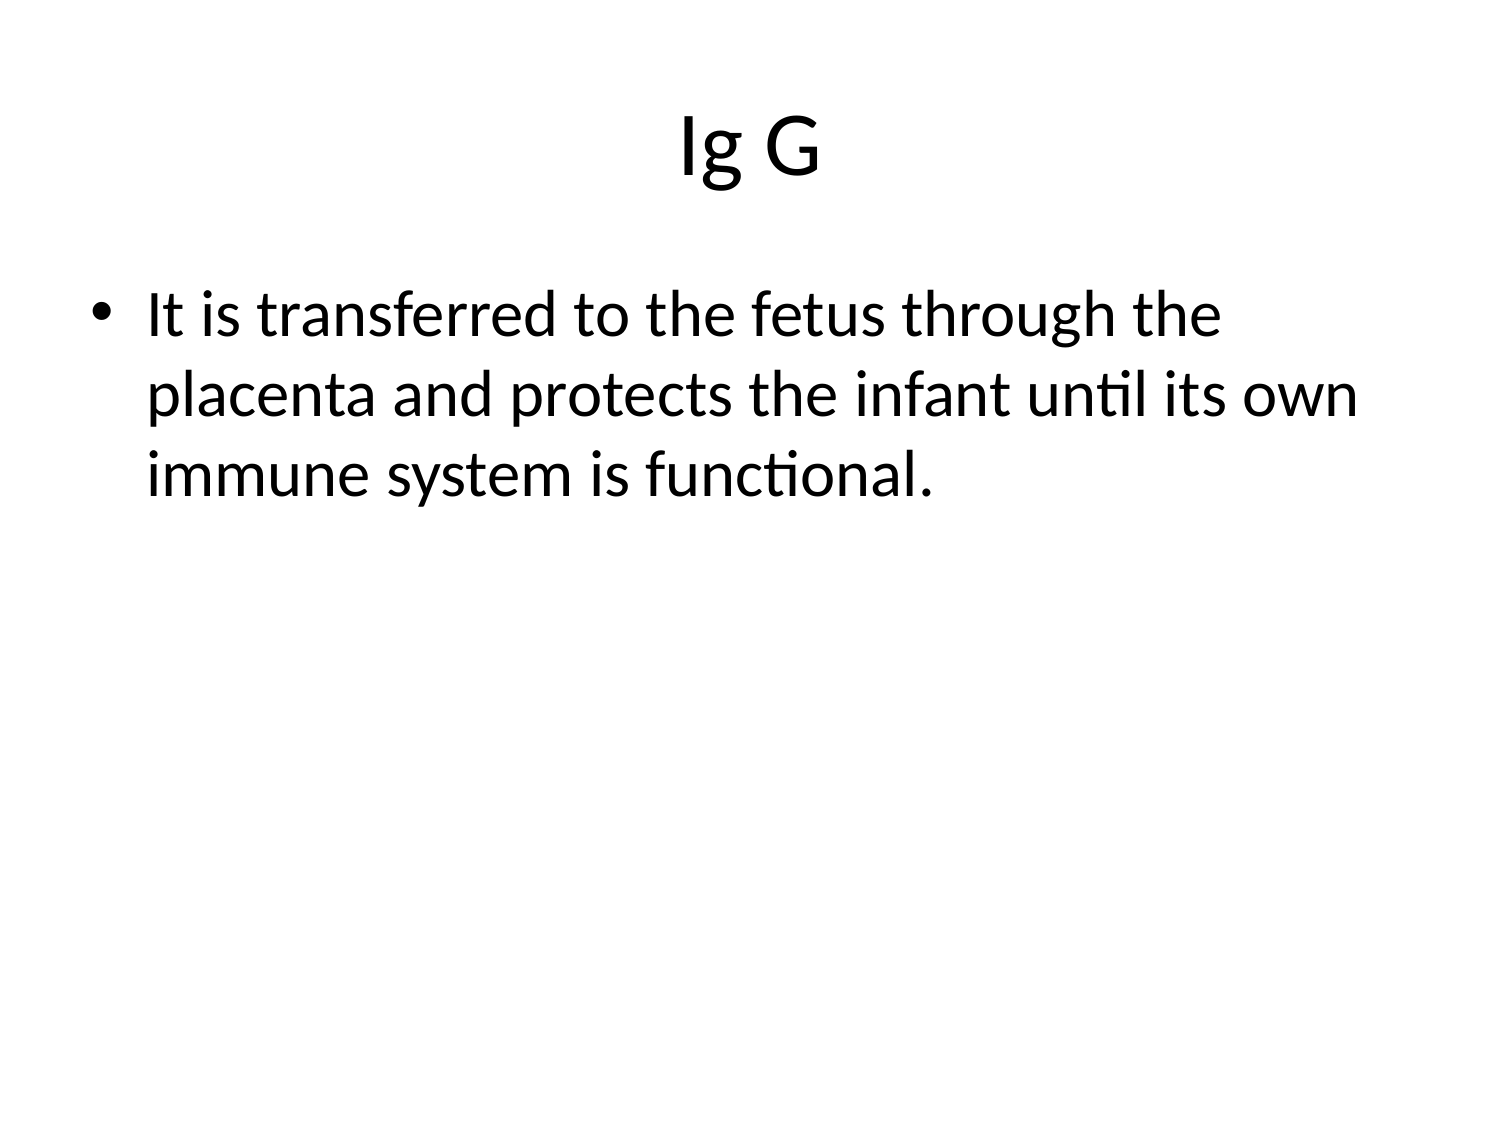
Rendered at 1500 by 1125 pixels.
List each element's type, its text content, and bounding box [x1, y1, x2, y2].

title Ig G [75, 45, 1425, 233]
list It is transferred to the fetus through the placenta and protects the infant until its own immune system is functional. [75, 262, 1425, 1005]
